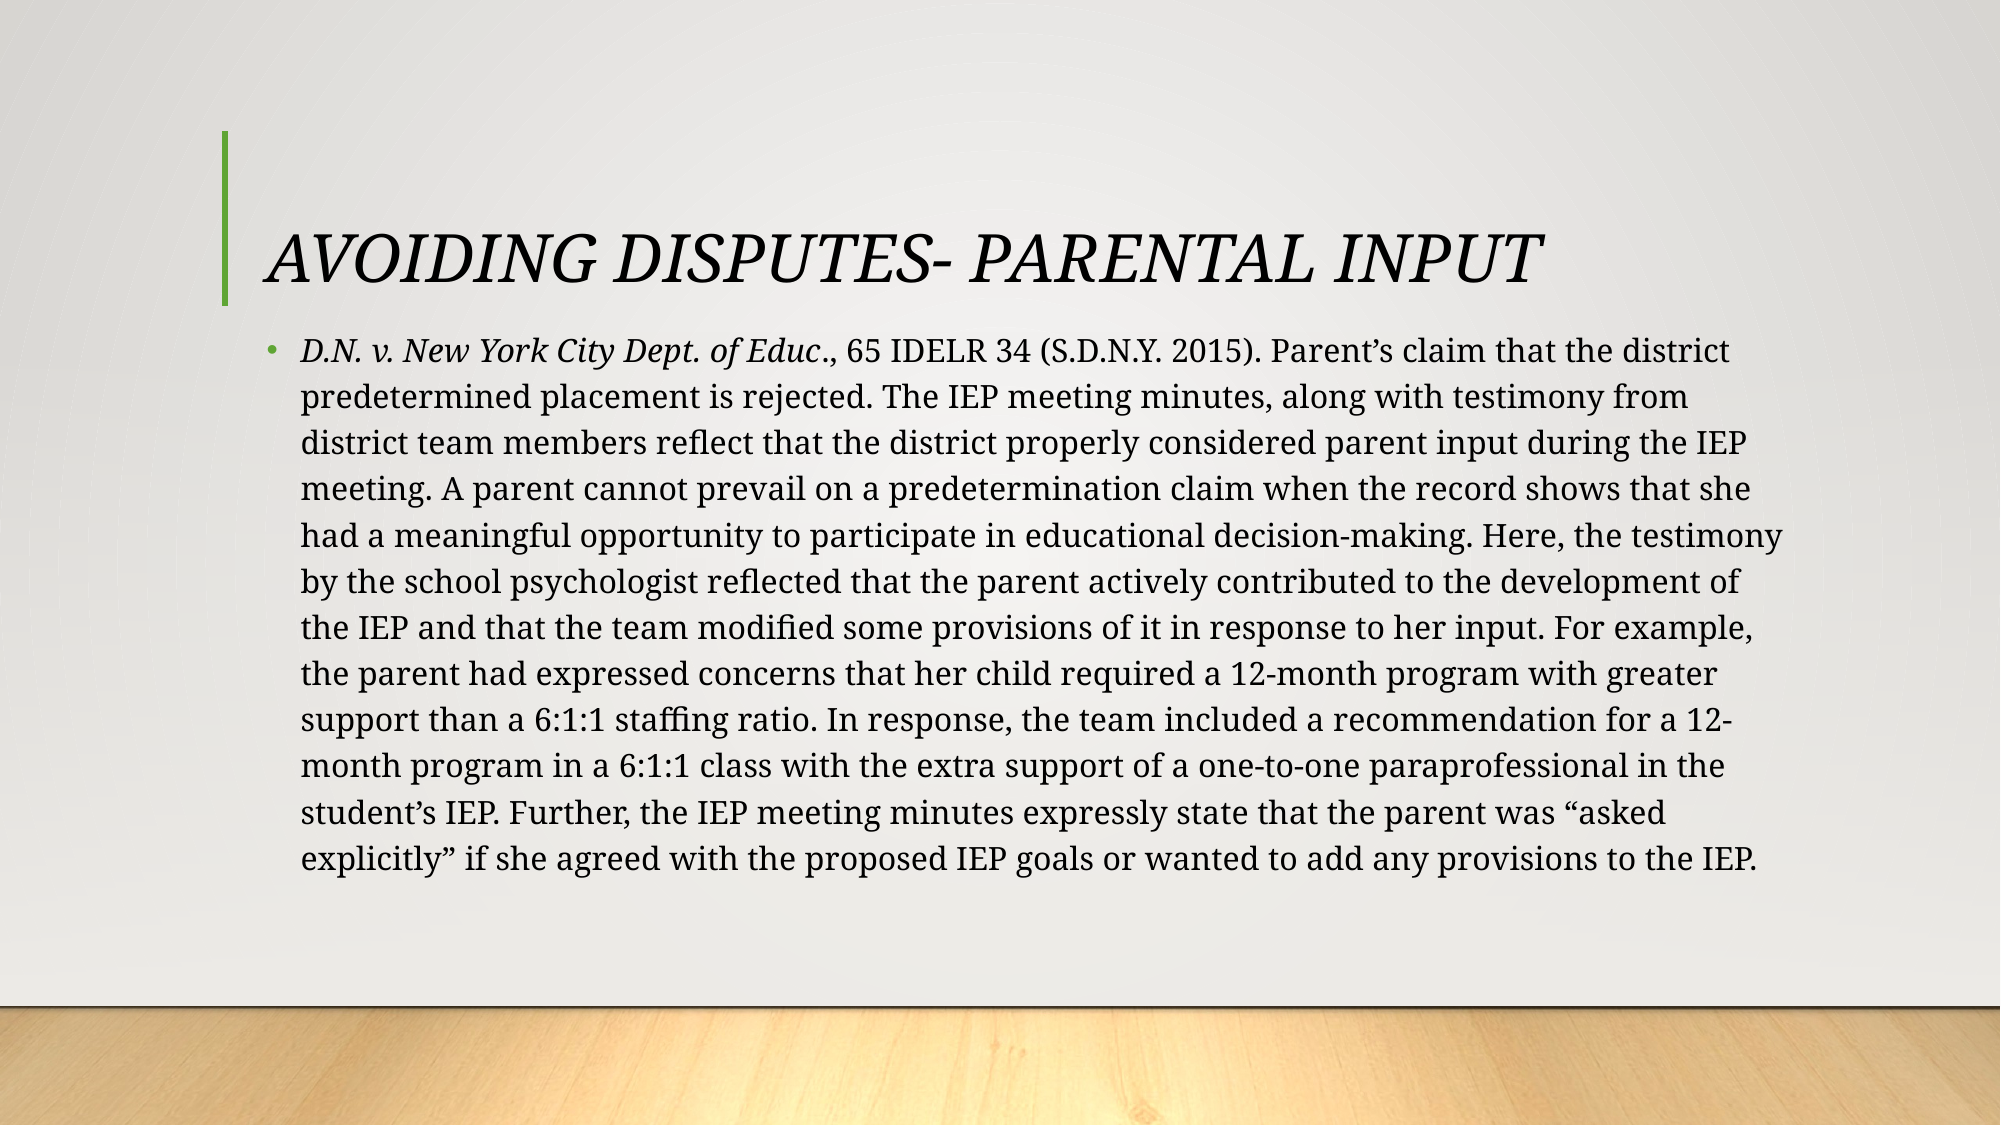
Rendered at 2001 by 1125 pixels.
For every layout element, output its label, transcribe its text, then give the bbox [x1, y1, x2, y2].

list D.N. v. New York City Dept. of Educ., 65 IDELR 34 (S.D.N.Y. 2015). Parent’s claim that the district predetermined placement is rejected. The IEP meeting minutes, along with testimony from district team members reflect that the district properly considered parent input during the IEP meeting. A parent cannot prevail on a predetermination claim when the record shows that she had a meaningful opportunity to participate in educational decision-making. Here, the testimony by the school psychologist reflected that the parent actively contributed to the development of the IEP and that the team modified some provisions of it in response to her input. For example, the parent had expressed concerns that her child required a 12-month program with greater support than a 6:1:1 staffing ratio. In response, the team included a recommendation for a 12-month program in a 6:1:1 class with the extra support of a one-to-one paraprofessional in the student’s IEP. Further, the IEP meeting minutes expressly state that the parent was “asked explicitly” if she agreed with the proposed IEP goals or wanted to add any provisions to the IEP. [251, 315, 1814, 911]
title AVOIDING DISPUTES- PARENTAL INPUT [251, 131, 1814, 305]
picture [0, 1006, 2000, 1125]
